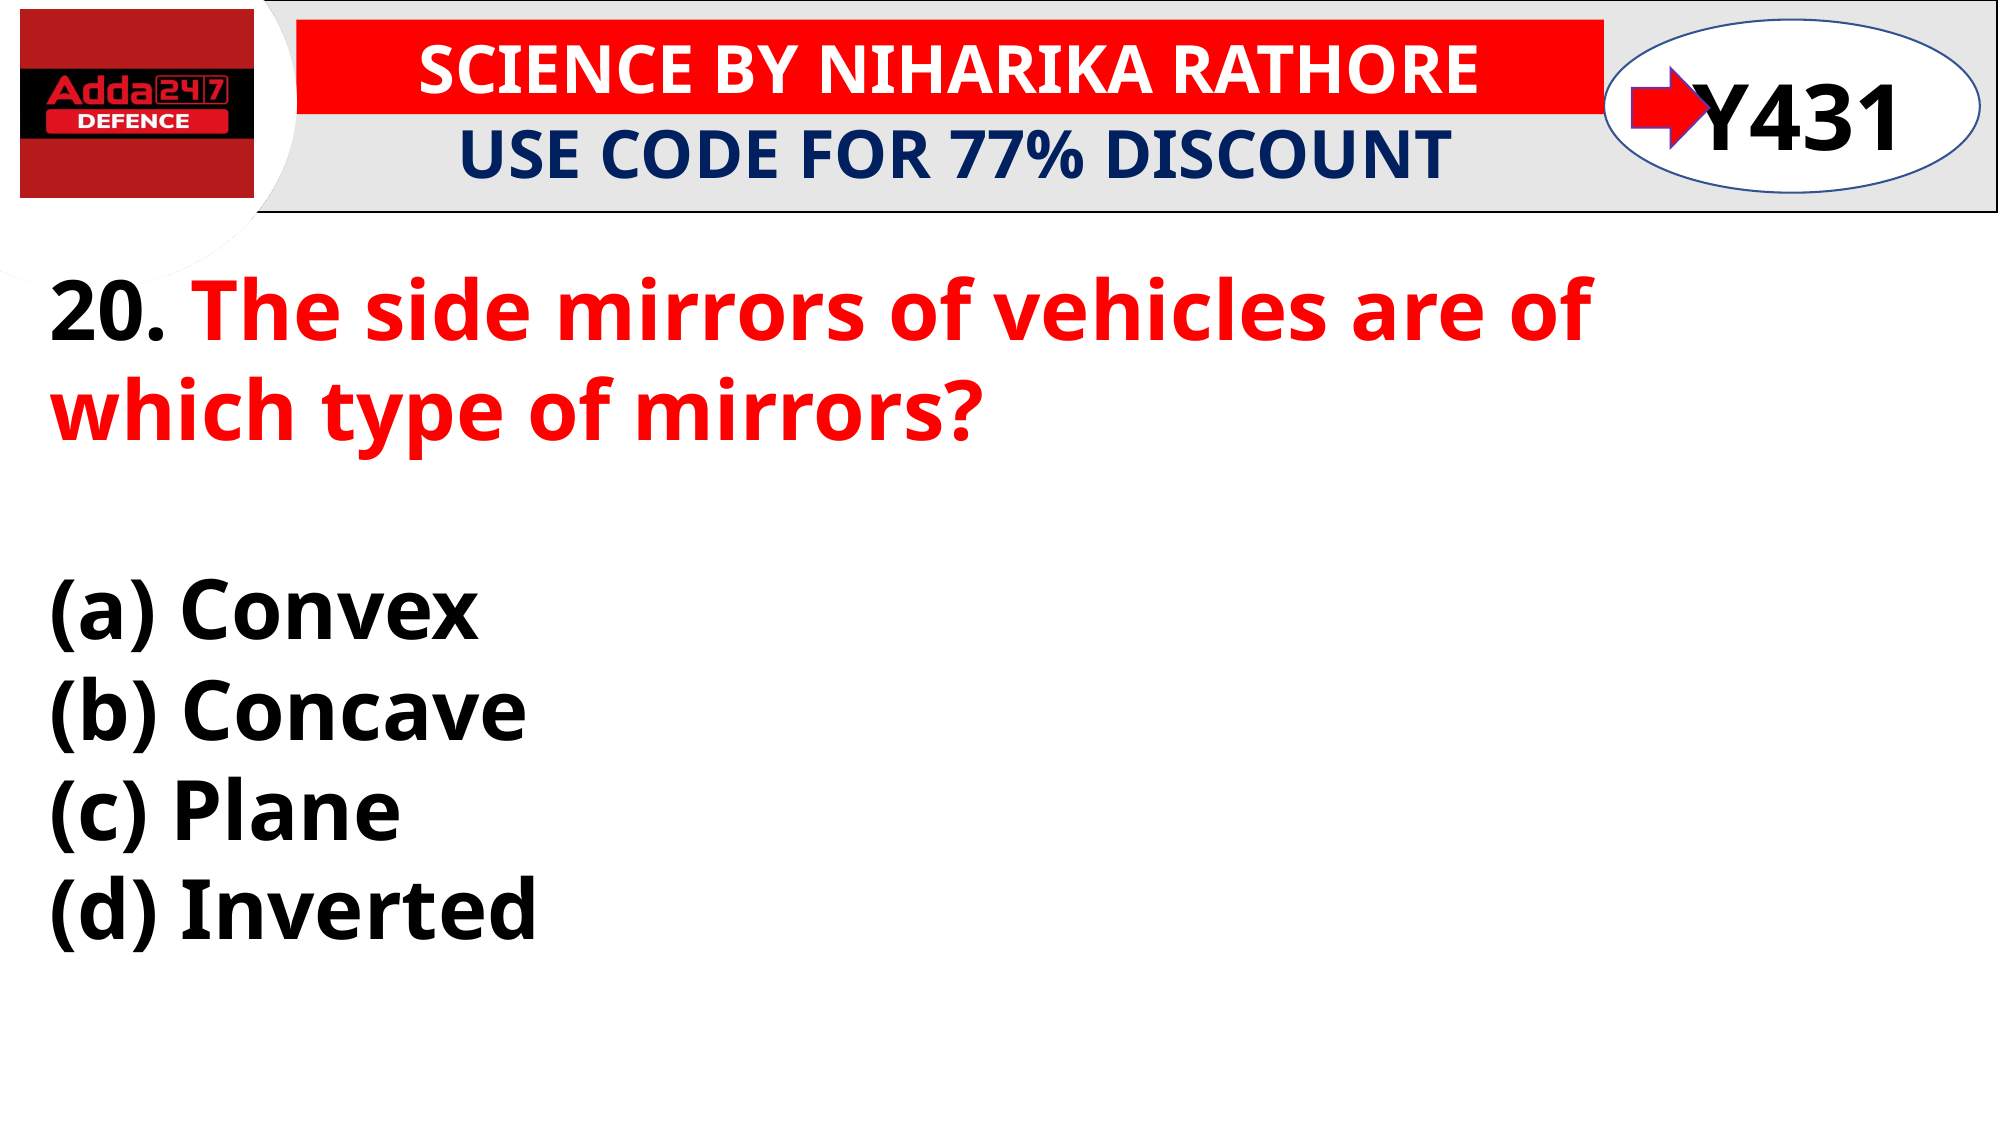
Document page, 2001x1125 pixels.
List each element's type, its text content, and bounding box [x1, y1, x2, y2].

text_box [1680, 177, 1904, 194]
text_box USE CODE FOR 77% DISCOUNT [297, 104, 1601, 199]
text_box [1644, 18, 1939, 51]
text_box [297, 115, 1998, 213]
text_box [297, 0, 1998, 93]
text_box 20. The side mirrors of vehicles are of which type of mirrors? (a) Convex (b) Concave (c) Plane (d) Inverted [35, 249, 1874, 965]
text_box Y431 [1606, 51, 2000, 177]
text_box SCIENCE BY NIHARIKA RATHORE [297, 19, 1604, 115]
picture [0, 0, 297, 289]
text_box [1630, 65, 1711, 151]
